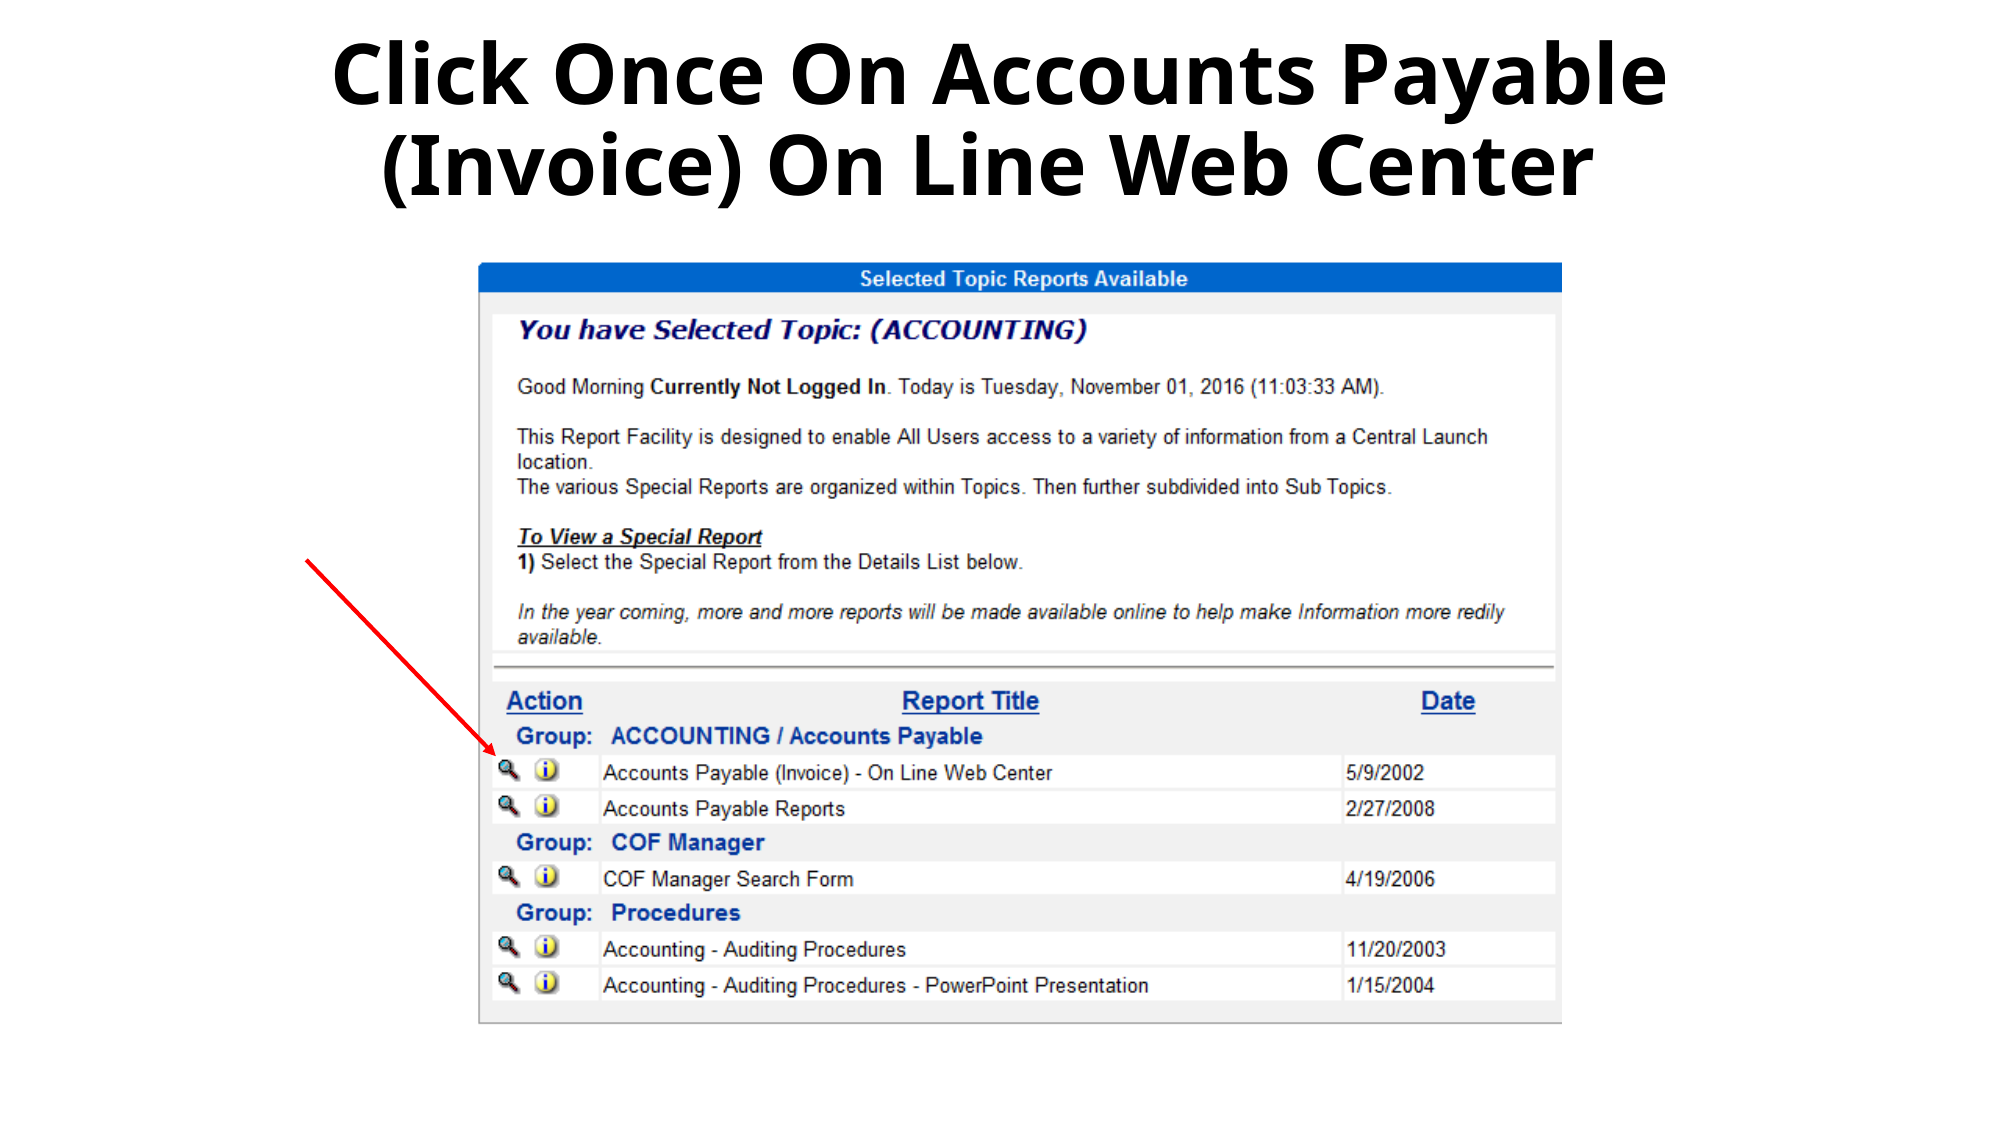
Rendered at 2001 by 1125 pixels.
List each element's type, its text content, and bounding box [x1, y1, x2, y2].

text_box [306, 559, 496, 757]
picture [477, 255, 1562, 1032]
title Click Once On Accounts Payable (Invoice) On Line Web Center [249, 20, 1750, 221]
